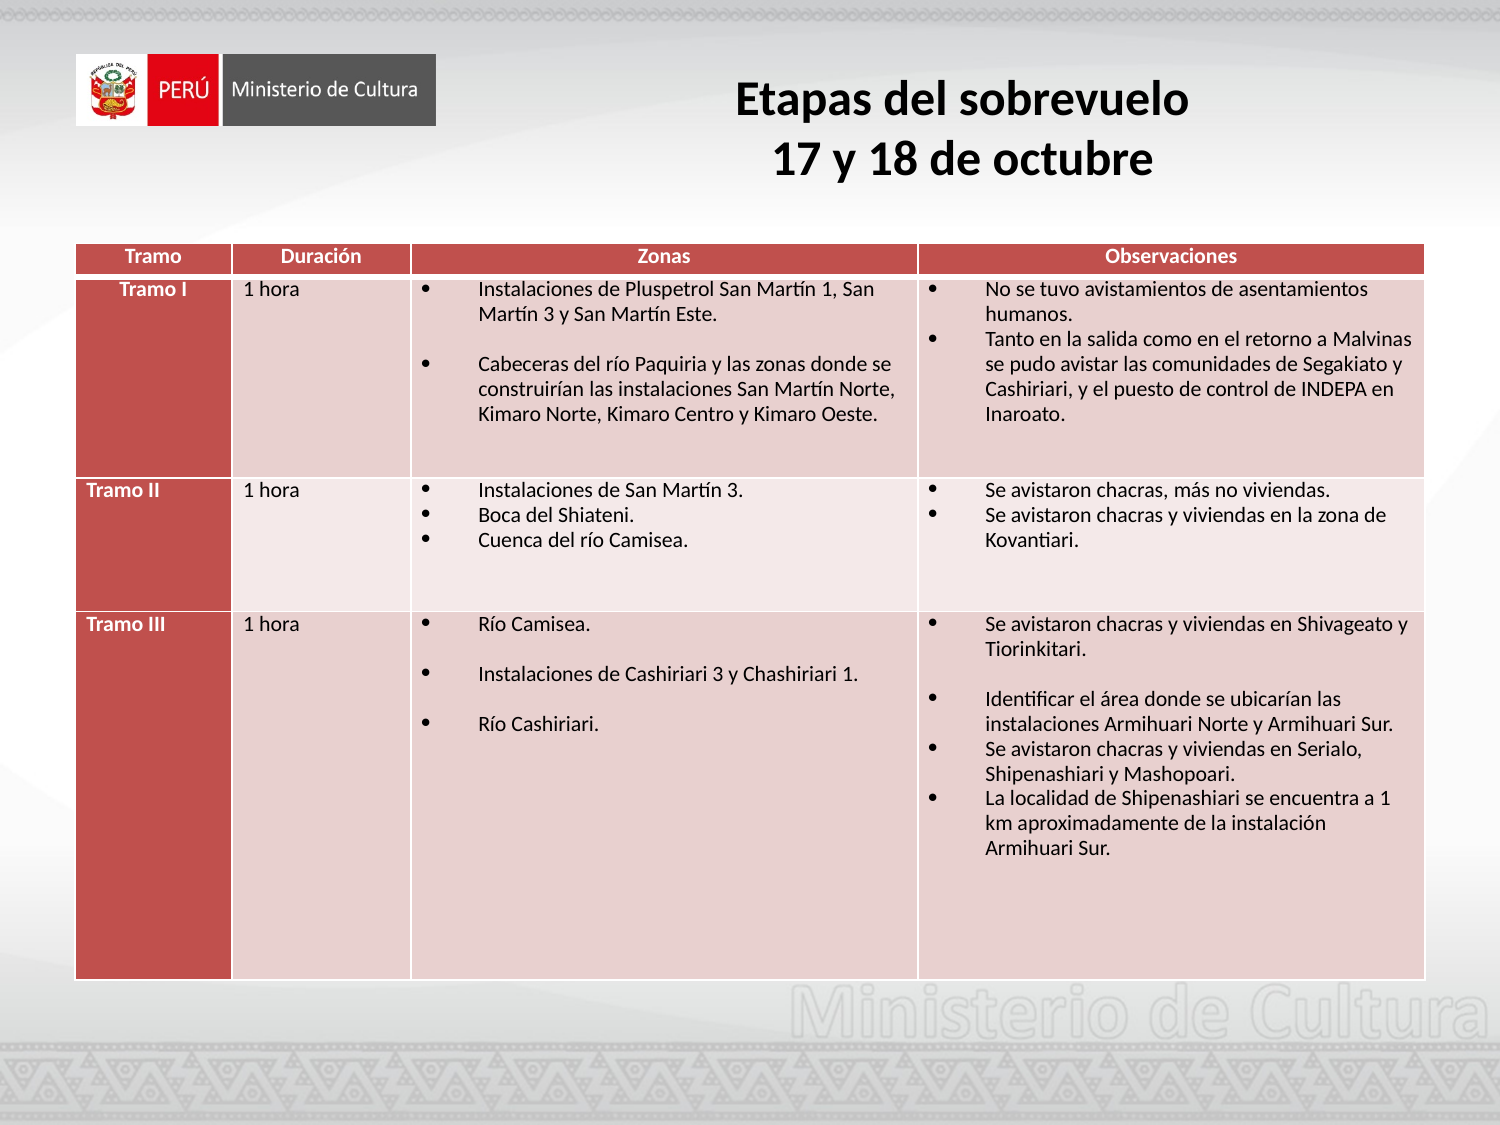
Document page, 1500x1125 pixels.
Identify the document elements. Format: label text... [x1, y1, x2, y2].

table_cell 1 hora [233, 479, 410, 611]
table_cell Tramo II [76, 479, 231, 611]
table_header Observaciones [919, 244, 1424, 274]
text_box Etapas del sobrevuelo 17 y 18 de octubre [549, 58, 1376, 194]
table_cell Se avistaron chacras, más no viviendas. Se avistaron chacras y viviendas en la zona de Kovantiari. [919, 479, 1424, 611]
table_cell No se tuvo avistamientos de asentamientos humanos. Tanto en la salida como en el retorno a Malvinas se pudo avistar las comunidades de Segakiato y Cashiriari, y el puesto de control de INDEPA en Inaroato. [919, 280, 1424, 477]
table_header Zonas [412, 244, 917, 274]
table_cell Instalaciones de San Martín 3. Boca del Shiateni. Cuenca del río Camisea. [412, 479, 917, 611]
table_header Duración [233, 244, 410, 274]
table_cell Se avistaron chacras y viviendas en Shivageato y Tiorinkitari. Identificar el área donde se ubicarían las instalaciones Armihuari Norte y Armihuari Sur. Se avistaron chacras y viviendas en Serialo, Shipenashiari y Mashopoari. La localidad de Shipenashiari se encuentra a 1 km aproximadamente de la instalación Armihuari Sur. [919, 612, 1424, 979]
table_header Tramo [76, 244, 231, 274]
table_cell 1 hora [233, 280, 410, 477]
table_cell Tramo III [76, 612, 231, 979]
table_cell Instalaciones de Pluspetrol San Martín 1, San Martín 3 y San Martín Este. Cabeceras del río Paquiria y las zonas donde se construirían las instalaciones San Martín Norte, Kimaro Norte, Kimaro Centro y Kimaro Oeste. [412, 280, 917, 477]
picture [0, 0, 1500, 1125]
table_cell Río Camisea. Instalaciones de Cashiriari 3 y Chashiriari 1. Río Cashiriari. [412, 612, 917, 979]
table_cell 1 hora [233, 612, 410, 979]
table_cell Tramo I [76, 280, 231, 477]
